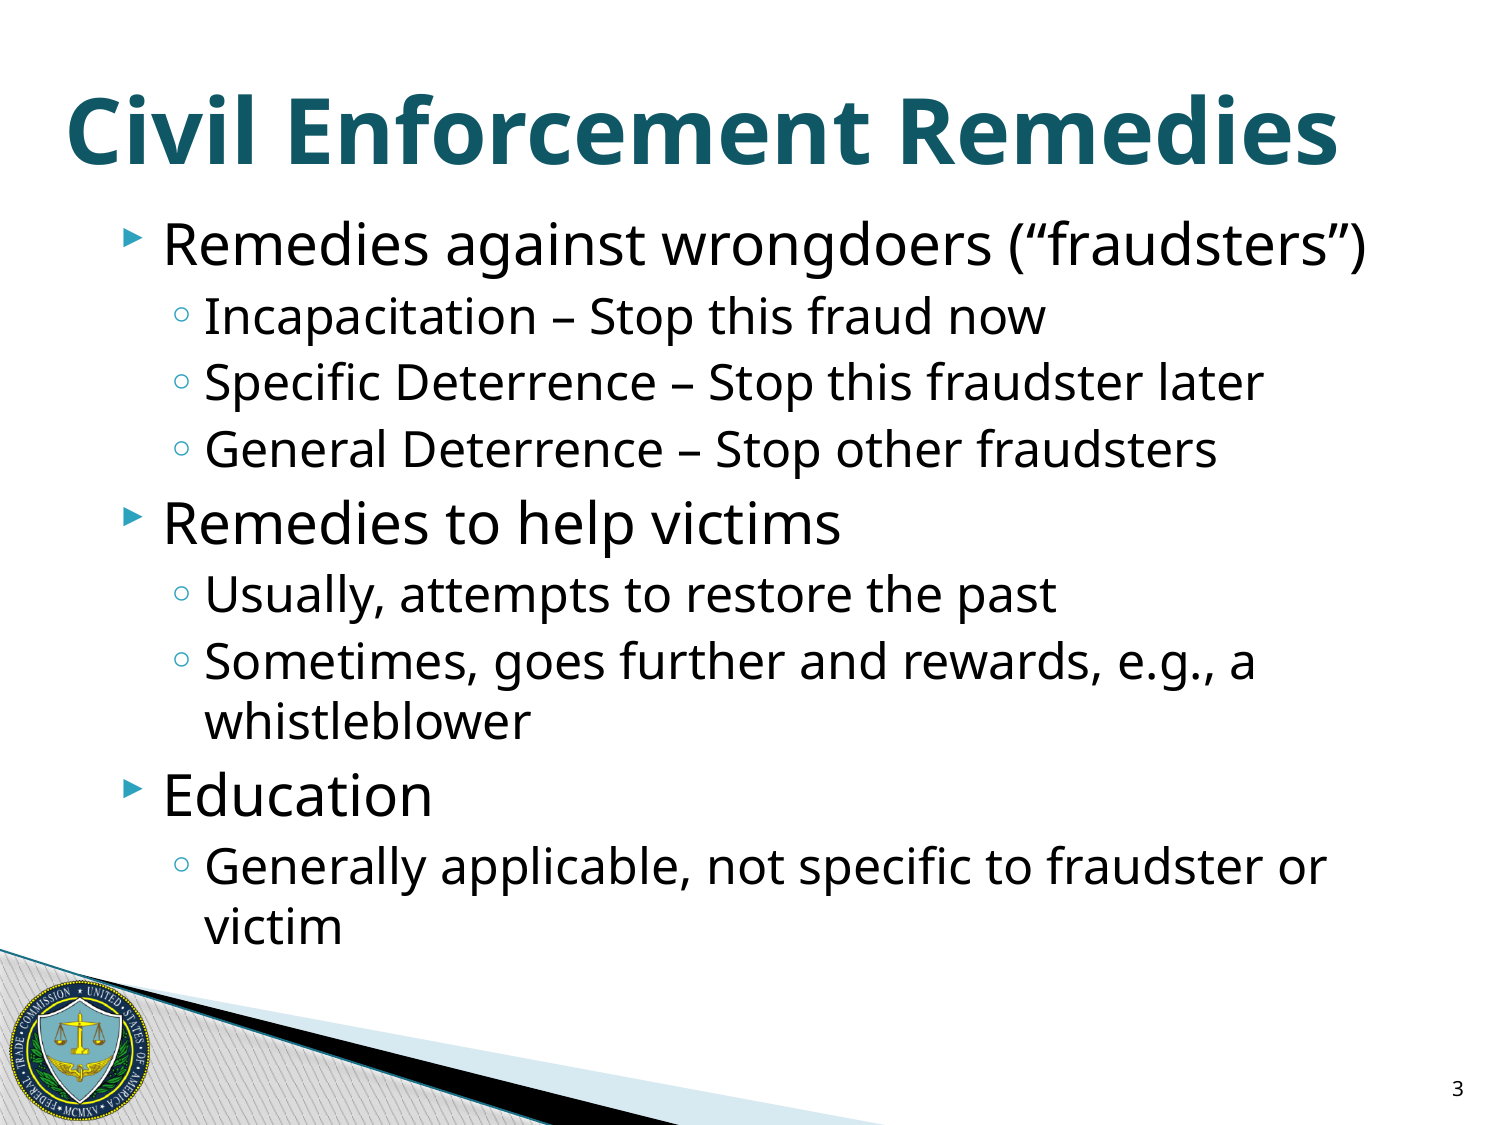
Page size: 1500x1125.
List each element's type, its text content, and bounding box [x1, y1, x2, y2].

title Civil Enforcement Remedies [50, 50, 1450, 205]
slide_number 3 [1418, 1051, 1479, 1112]
list Remedies against wrongdoers (“fraudsters”) Incapacitation – Stop this fraud now Specific Deterrence – Stop this fraudster later General Deterrence – Stop other fraudsters Remedies to help victims Usually, attempts to restore the past Sometimes, goes further and rewards, e.g., a whistleblower Education Generally applicable, not specific to fraudster or victim [87, 205, 1450, 1025]
picture [9, 980, 150, 1121]
